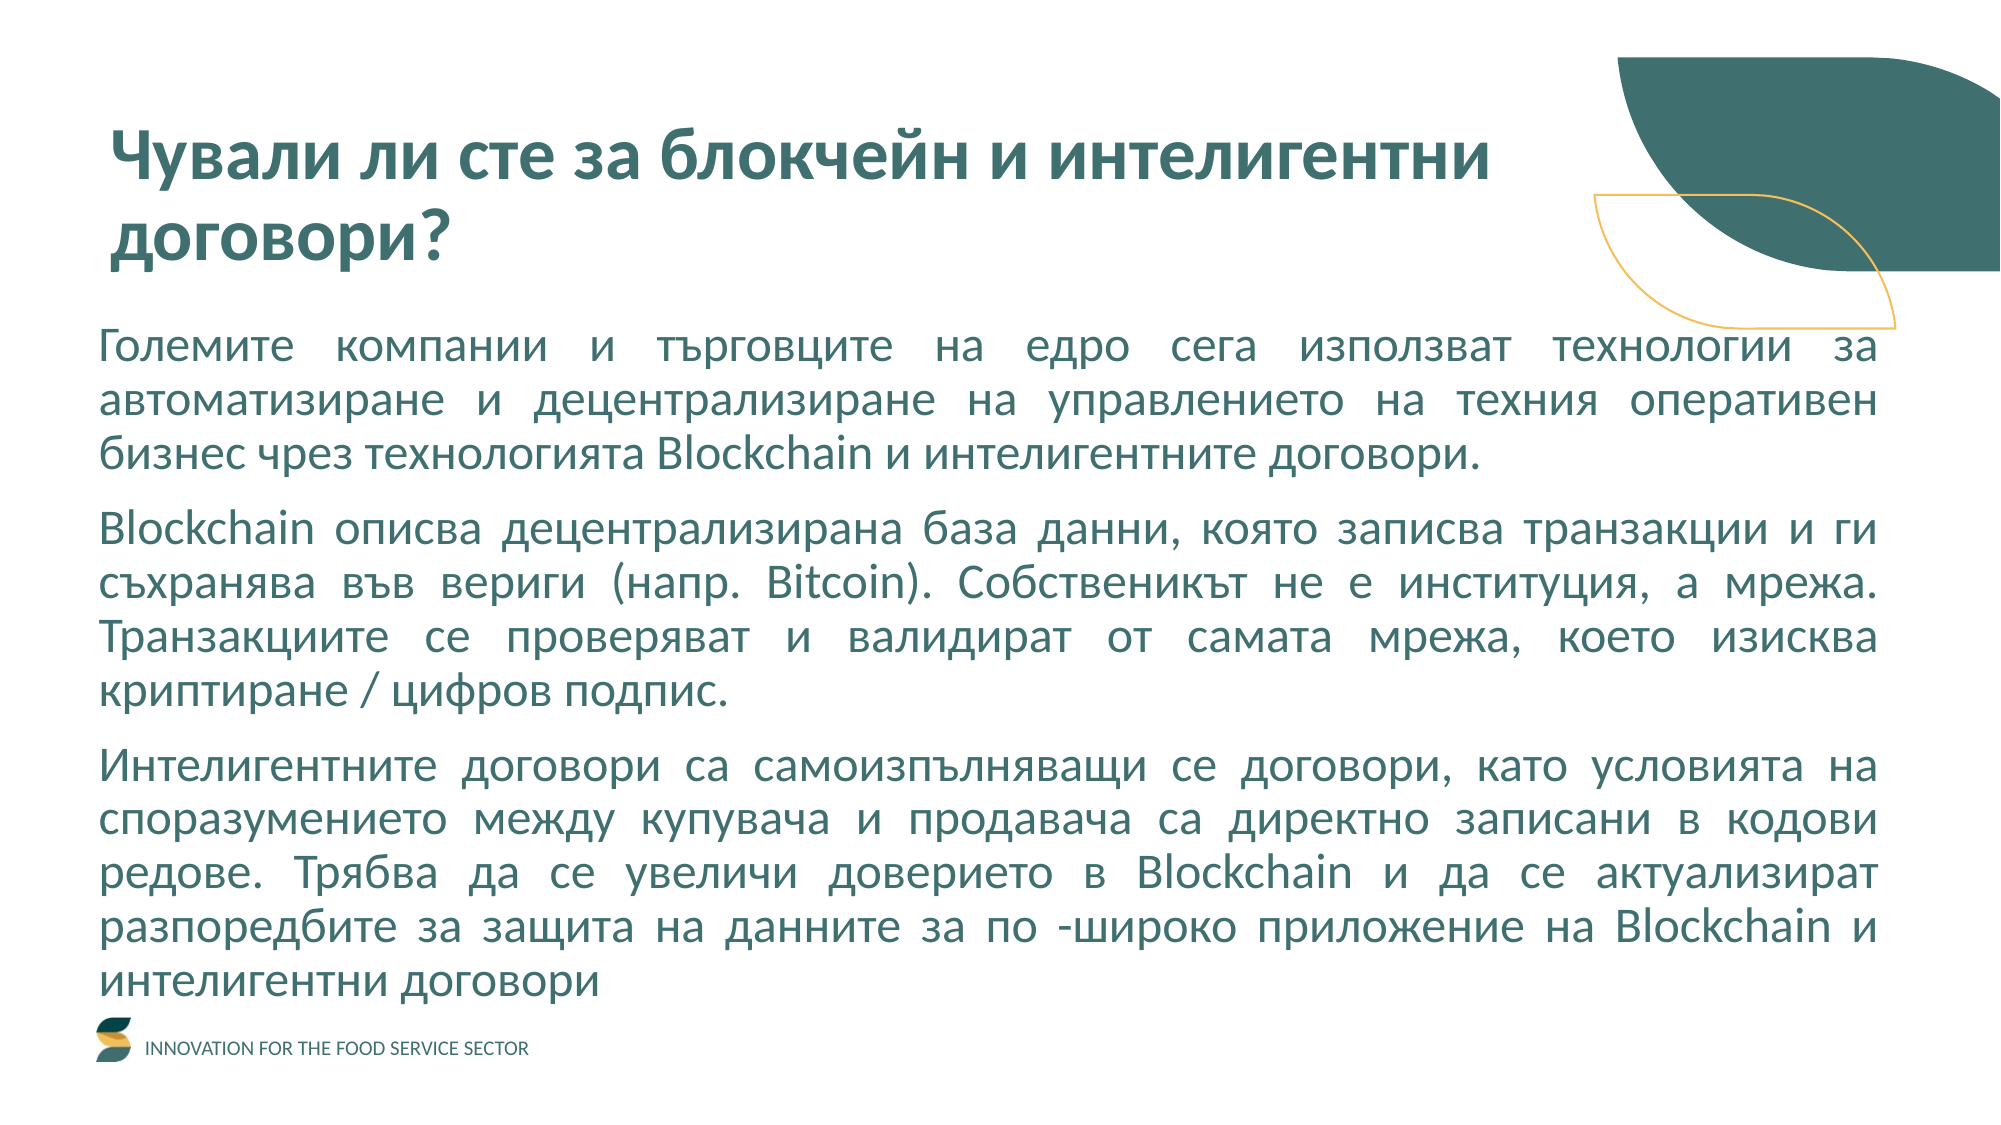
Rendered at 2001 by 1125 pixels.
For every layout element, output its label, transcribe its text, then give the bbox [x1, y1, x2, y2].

picture [96, 1017, 131, 1062]
list Големите компании и търговците на едро сега използват технологии за автоматизиране и децентрализиране на управлението на техния оперативен бизнес чрез технологията Blockchain и интелигентните договори. Blockchain описва децентрализирана база данни, която записва транзакции и ги съхранява във вериги (напр. Bitcoin). Собственикът не е институция, а мрежа. Транзакциите се проверяват и валидират от самата мрежа, което изисква криптиране / цифров подпис. Интелигентните договори са самоизпълняващи се договори, като условията на споразумението между купувача и продавача са директно записани в кодови редове. Трябва да се увеличи доверието в Blockchain и да се актуализират разпоредбите за защита на данните за по -широко приложение на Blockchain и интелигентни договори [83, 310, 1895, 1001]
list Чували ли сте за блокчейн и интелигентни договори? [95, 107, 1548, 298]
